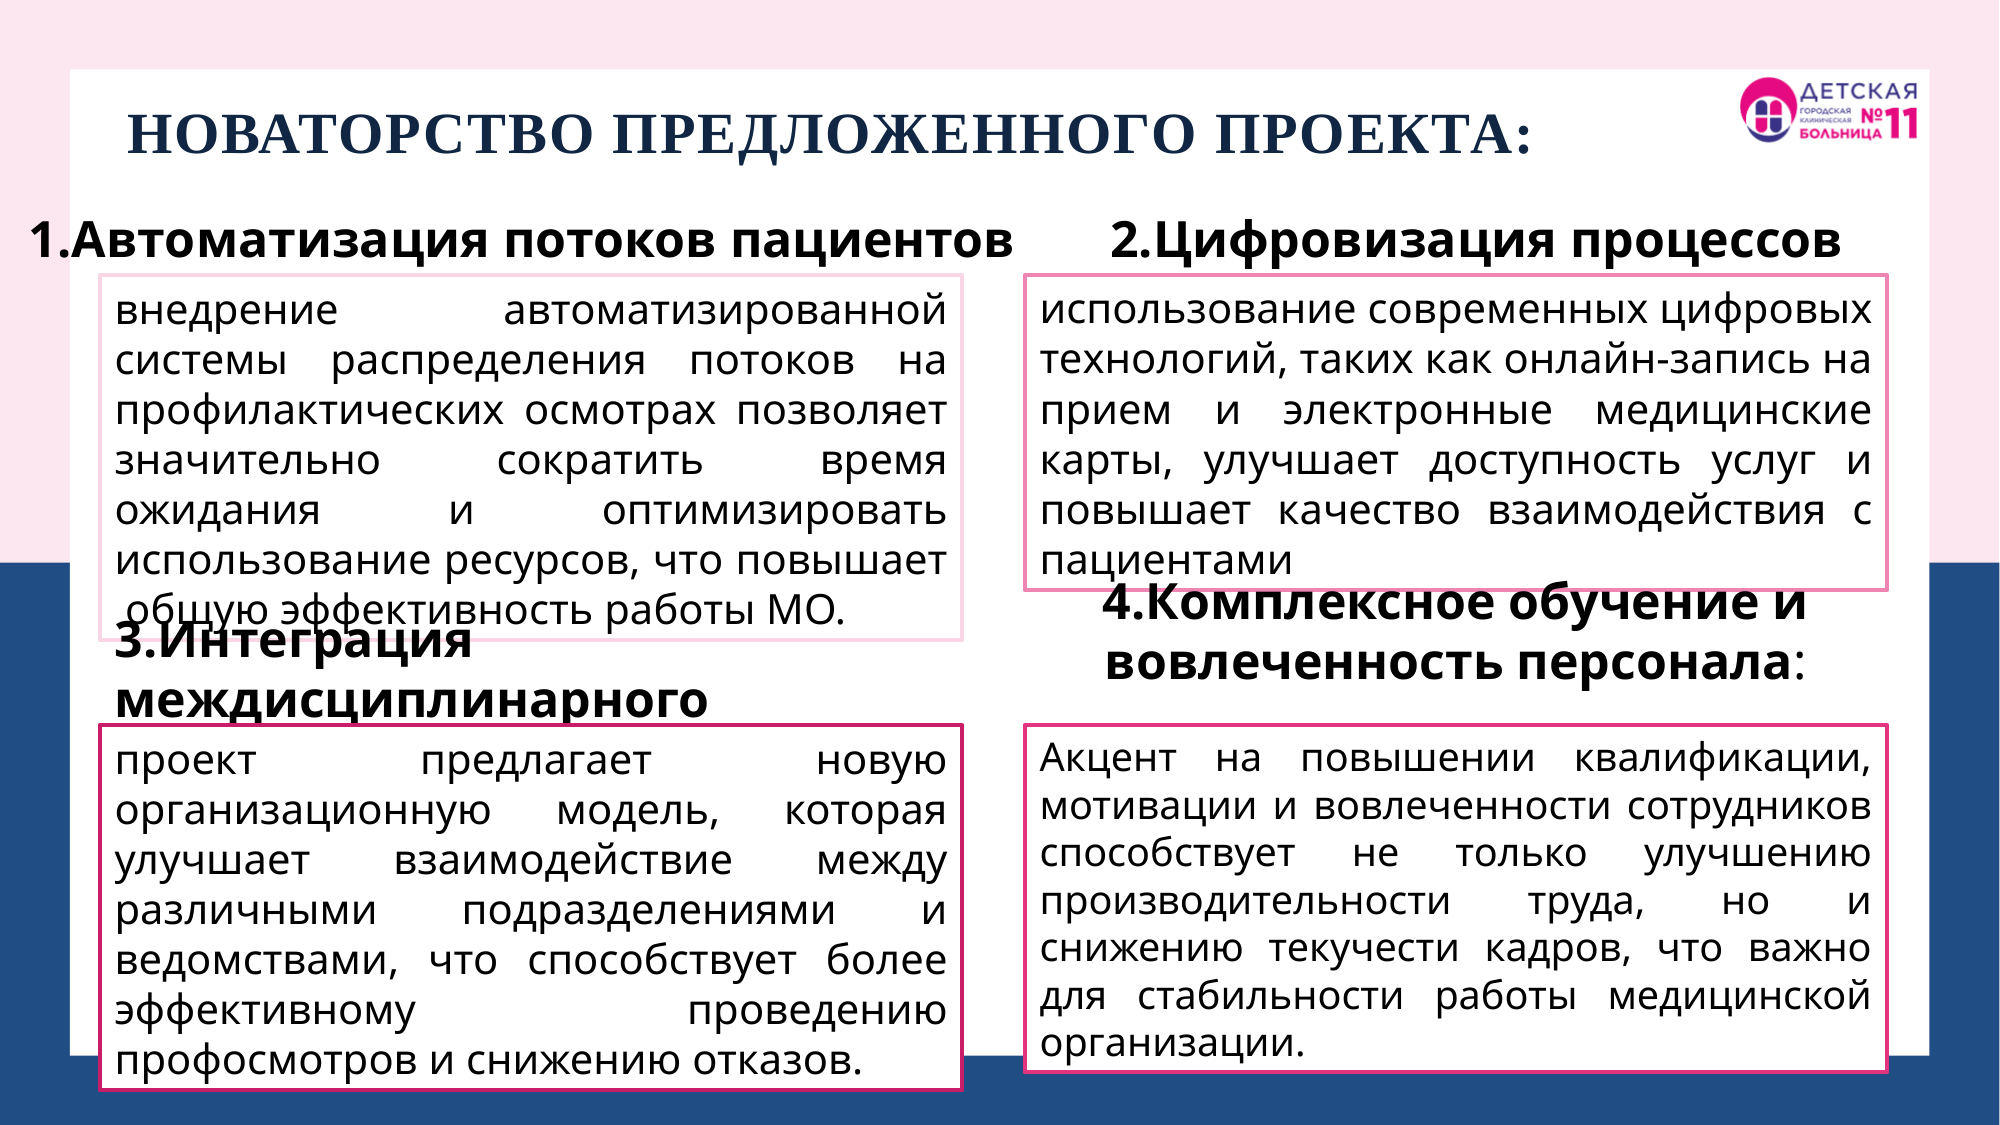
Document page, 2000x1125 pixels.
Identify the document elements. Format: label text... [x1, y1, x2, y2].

text_box Новаторство предложенного проекта: [112, 87, 1650, 173]
picture [1737, 74, 1922, 147]
text_box 1.Автоматизация потоков пациентов [14, 199, 1031, 275]
text_box внедрение автоматизированной системы распределения потоков на профилактических осмотрах позволяет значительно сократить время ожидания и оптимизировать использование ресурсов, что повышает общую эффективность работы МО. [98, 275, 964, 642]
text_box Акцент на повышении квалификации, мотивации и вовлеченности сотрудников способствует не только улучшению производительности труда, но и снижению текучести кадров, что важно для стабильности работы медицинской организации. [1023, 723, 1889, 1074]
text_box 3.Интеграция междисциплинарного подхода: [99, 599, 963, 723]
text_box использование современных цифровых технологий, таких как онлайн-запись на прием и электронные медицинские карты, улучшает доступность услуг и повышает качество взаимодействия с пациентами [1023, 273, 1889, 562]
text_box 2.Цифровизация процессов [1095, 199, 1859, 273]
text_box 4.Комплексное обучение и вовлеченность персонала: [1012, 562, 1900, 698]
text_box проект предлагает новую организационную модель, которая улучшает взаимодействие между различными подразделениями и ведомствами, что способствует более эффективному проведению профосмотров и снижению отказов. [98, 723, 964, 1092]
